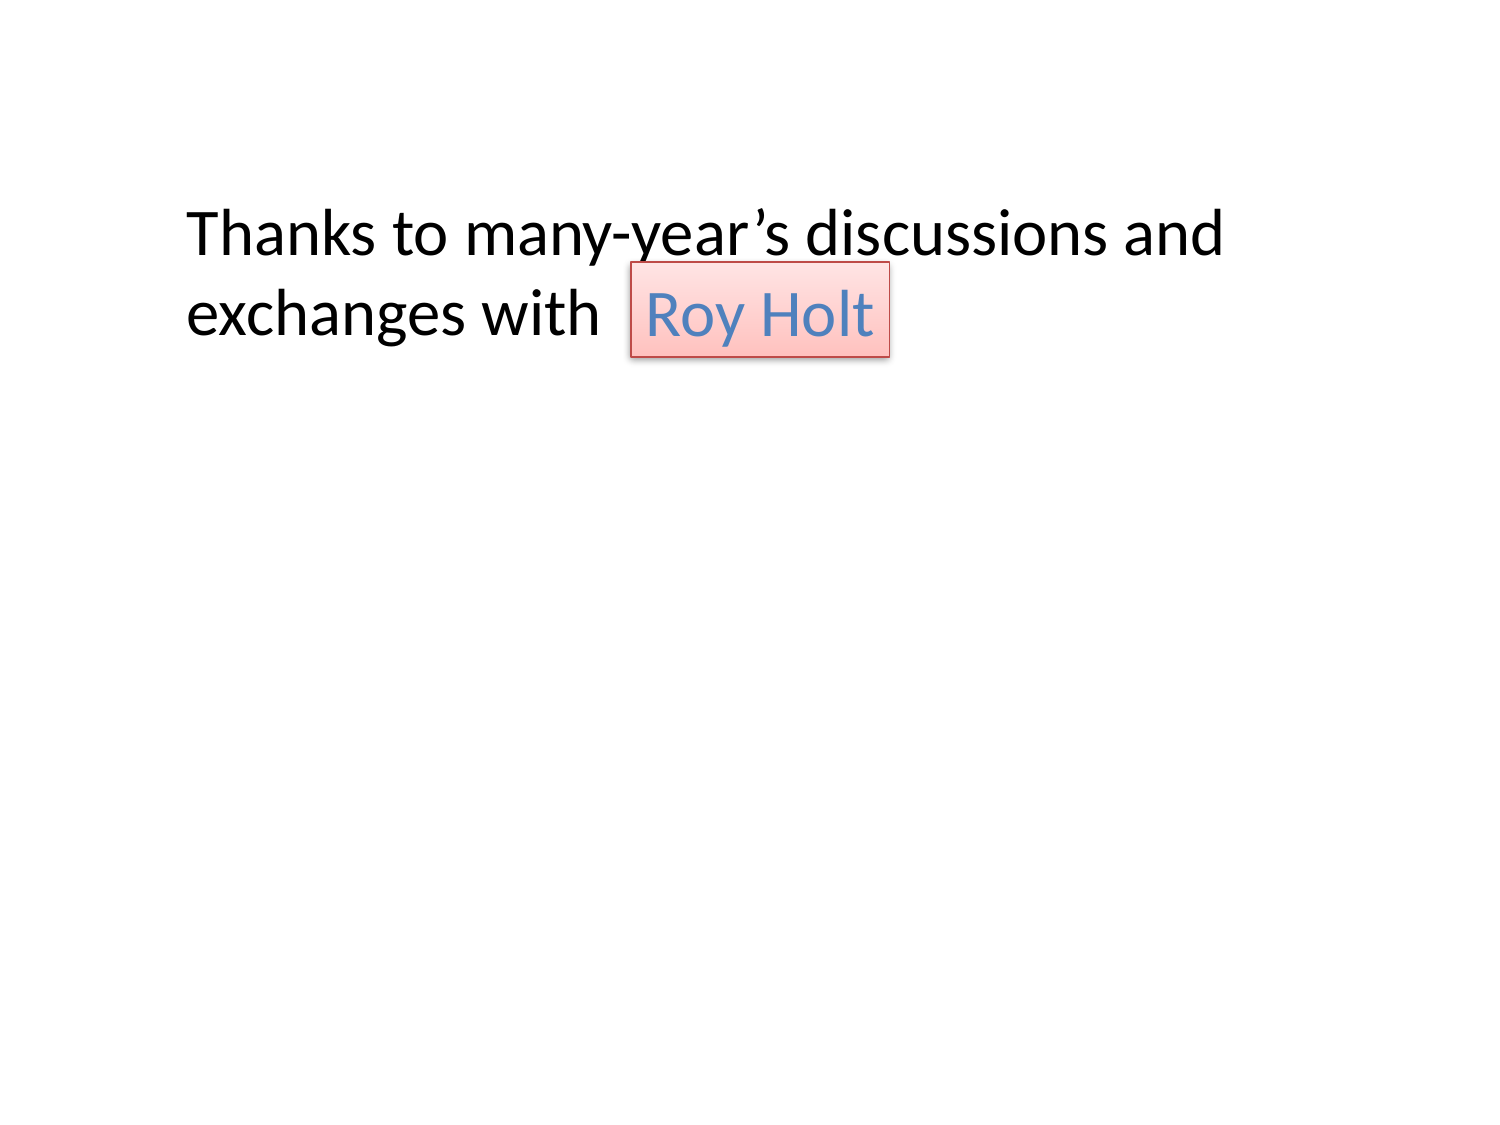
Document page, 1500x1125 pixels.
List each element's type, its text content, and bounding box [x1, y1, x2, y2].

text_box Roy Holt [630, 261, 890, 358]
text_box Thanks to many-year’s discussions and exchanges with [142, 181, 1242, 356]
